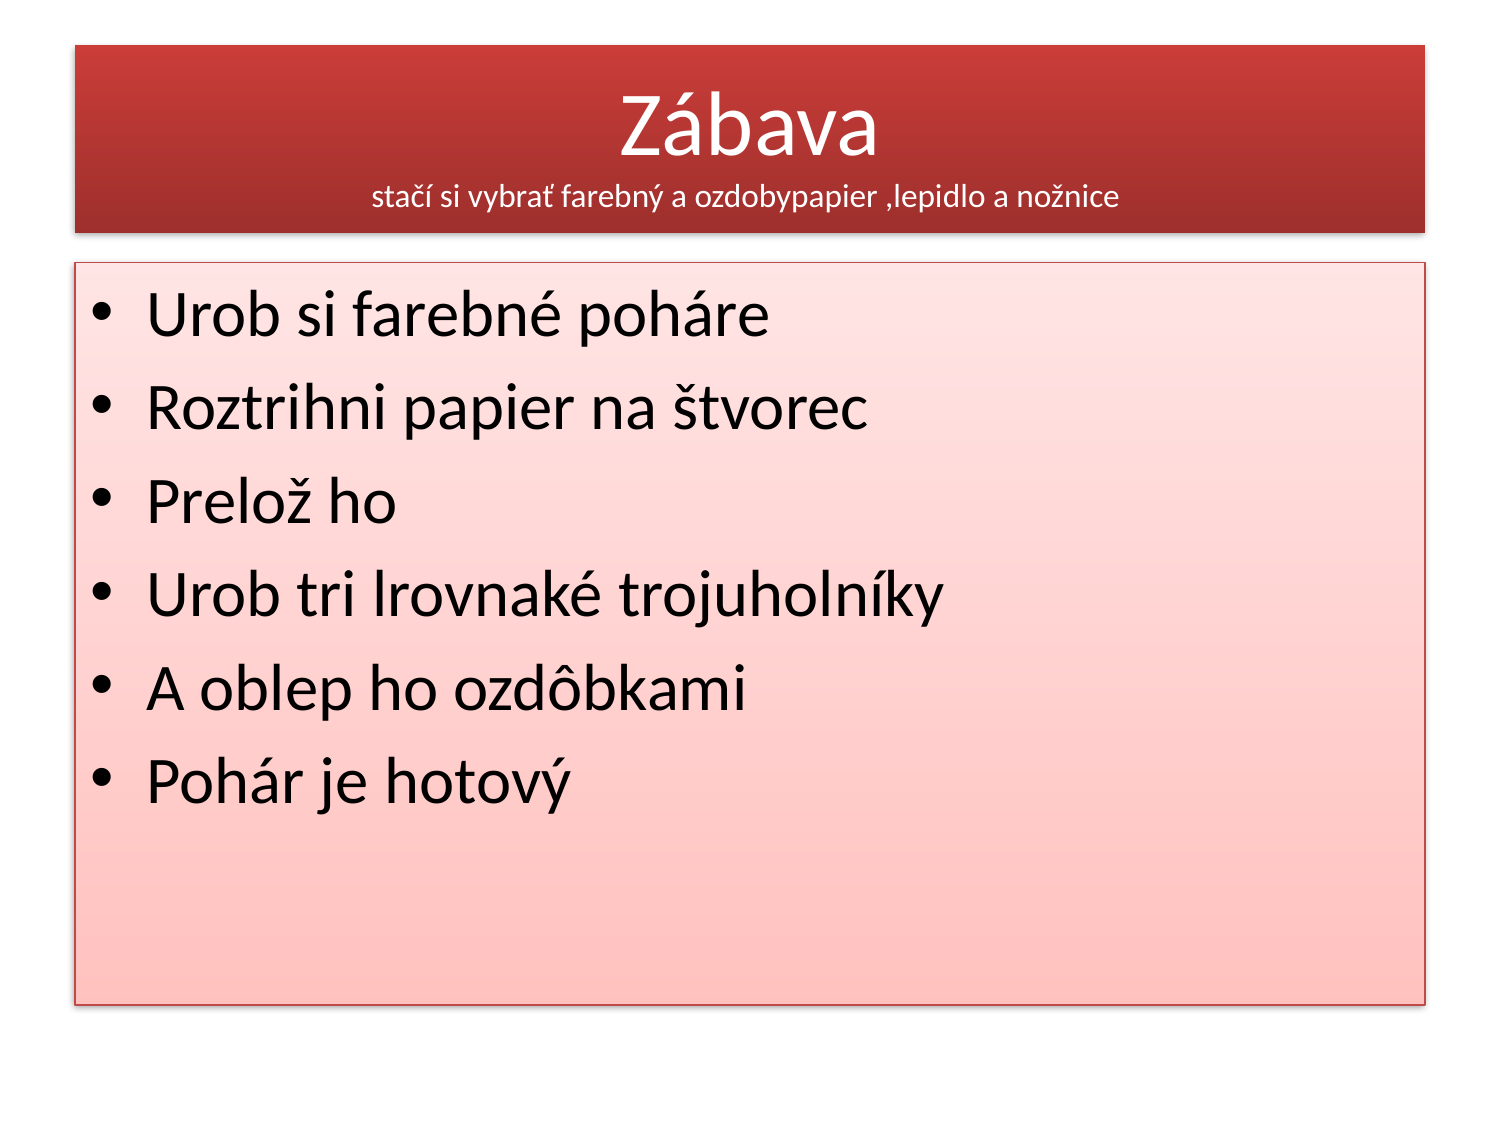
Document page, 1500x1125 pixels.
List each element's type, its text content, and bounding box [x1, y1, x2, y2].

title Zábava stačí si vybrať farebný a ozdobypapier ,lepidlo a nožnice [75, 45, 1425, 233]
list Urob si farebné poháre Roztrihni papier na štvorec Prelož ho Urob tri lrovnaké trojuholníky A oblep ho ozdôbkami Pohár je hotový [74, 262, 1426, 1006]
